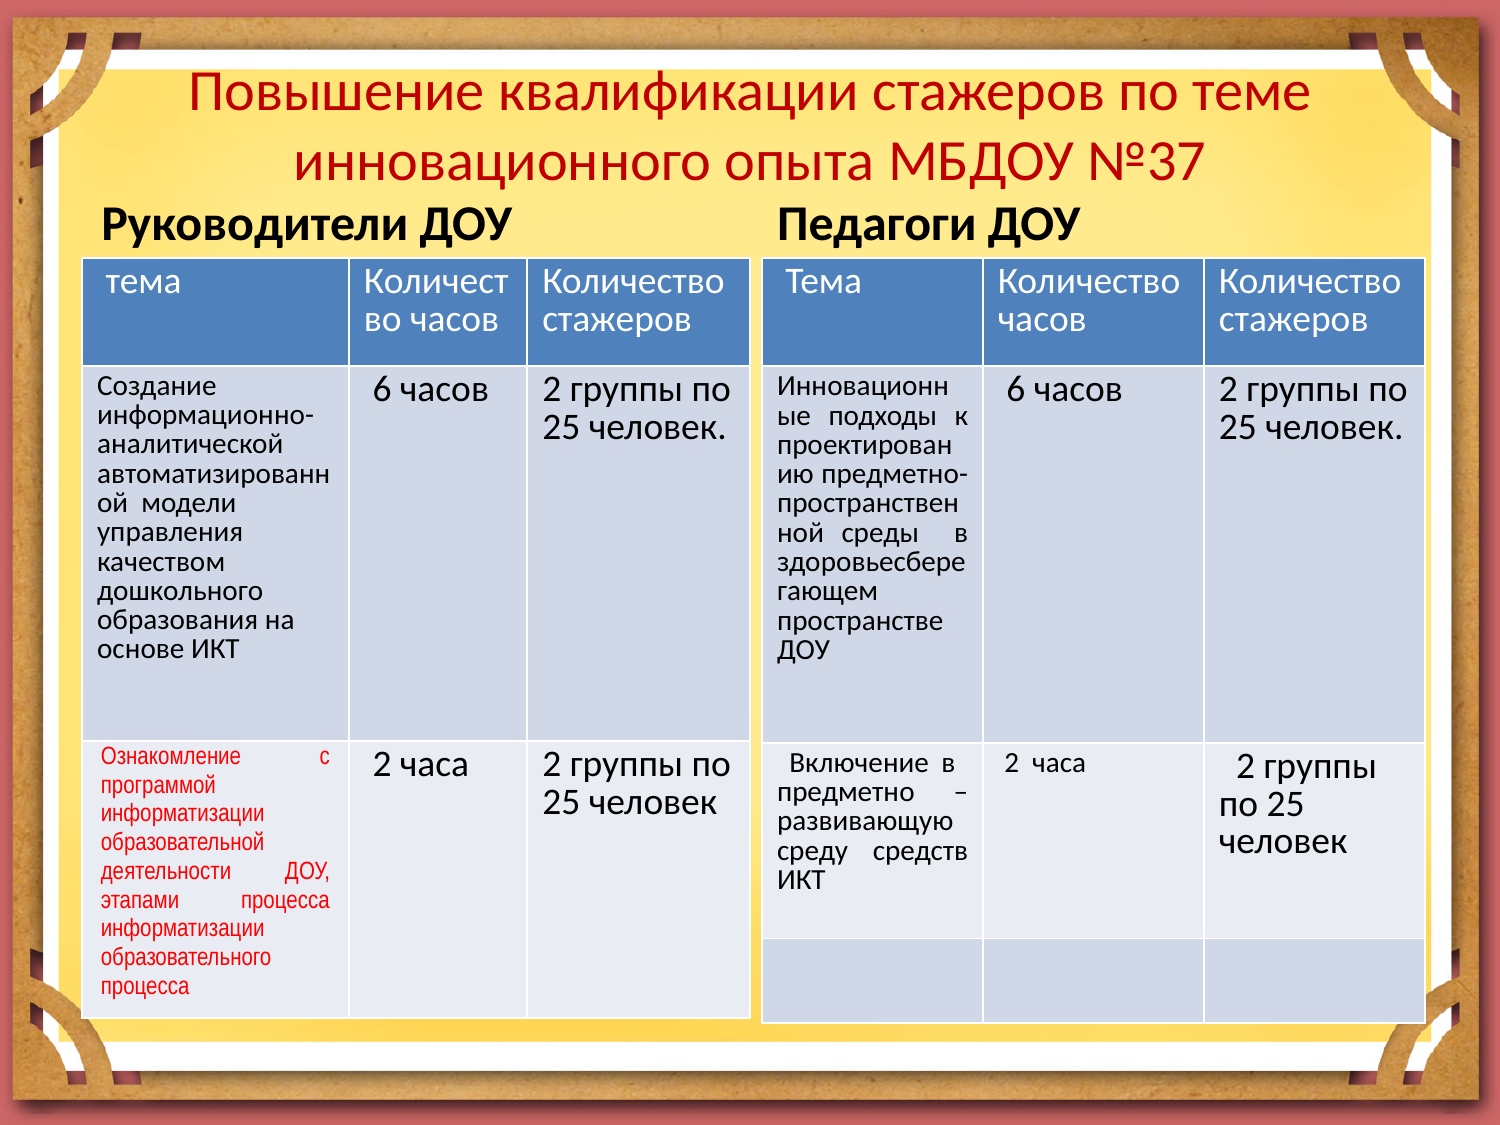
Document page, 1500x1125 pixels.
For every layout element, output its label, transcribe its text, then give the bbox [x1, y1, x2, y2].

table_header Тема [763, 259, 982, 365]
table_cell 2 часа [350, 742, 526, 1017]
table_cell 6 часов [350, 367, 526, 740]
title Повышение квалификации стажеров по теме инновационного опыта МБДОУ №37 [74, 44, 1426, 200]
table_header Количество часов [984, 259, 1203, 365]
table_cell 2 группы по 25 человек. [528, 367, 749, 740]
picture [0, 0, 1500, 1125]
table_cell Создание информационно-аналитической автоматизированной модели управления качеством дошкольного образования на основе ИКТ [83, 367, 348, 740]
table_header Количество стажеров [1205, 259, 1424, 365]
table_cell [1205, 939, 1424, 1022]
table_cell Ознакомление с программой информатизации образовательной деятельности ДОУ, этапами процесса информатизации образовательного процесса [83, 742, 348, 1017]
table_cell [763, 939, 982, 1022]
table_header Количество стажеров [528, 259, 749, 365]
table_cell 6 часов [984, 367, 1203, 742]
table_cell Включение в предметно – развивающую среду средств ИКТ [763, 744, 982, 938]
table_cell Инновационные подходы к проектированию предметно-пространственной среды в здоровьесберегающем пространстве ДОУ [763, 367, 982, 742]
list Педагоги ДОУ [761, 187, 1426, 257]
list Руководители ДОУ [74, 198, 738, 258]
table_cell [984, 939, 1203, 1022]
table_cell 2 группы по 25 человек [1205, 744, 1424, 938]
table_cell 2 группы по 25 человек [528, 742, 749, 1017]
table_header тема [83, 259, 348, 365]
table_cell 2 группы по 25 человек. [1205, 367, 1424, 742]
table_cell 2 часа [984, 744, 1203, 938]
table_header Количество часов [350, 259, 526, 365]
